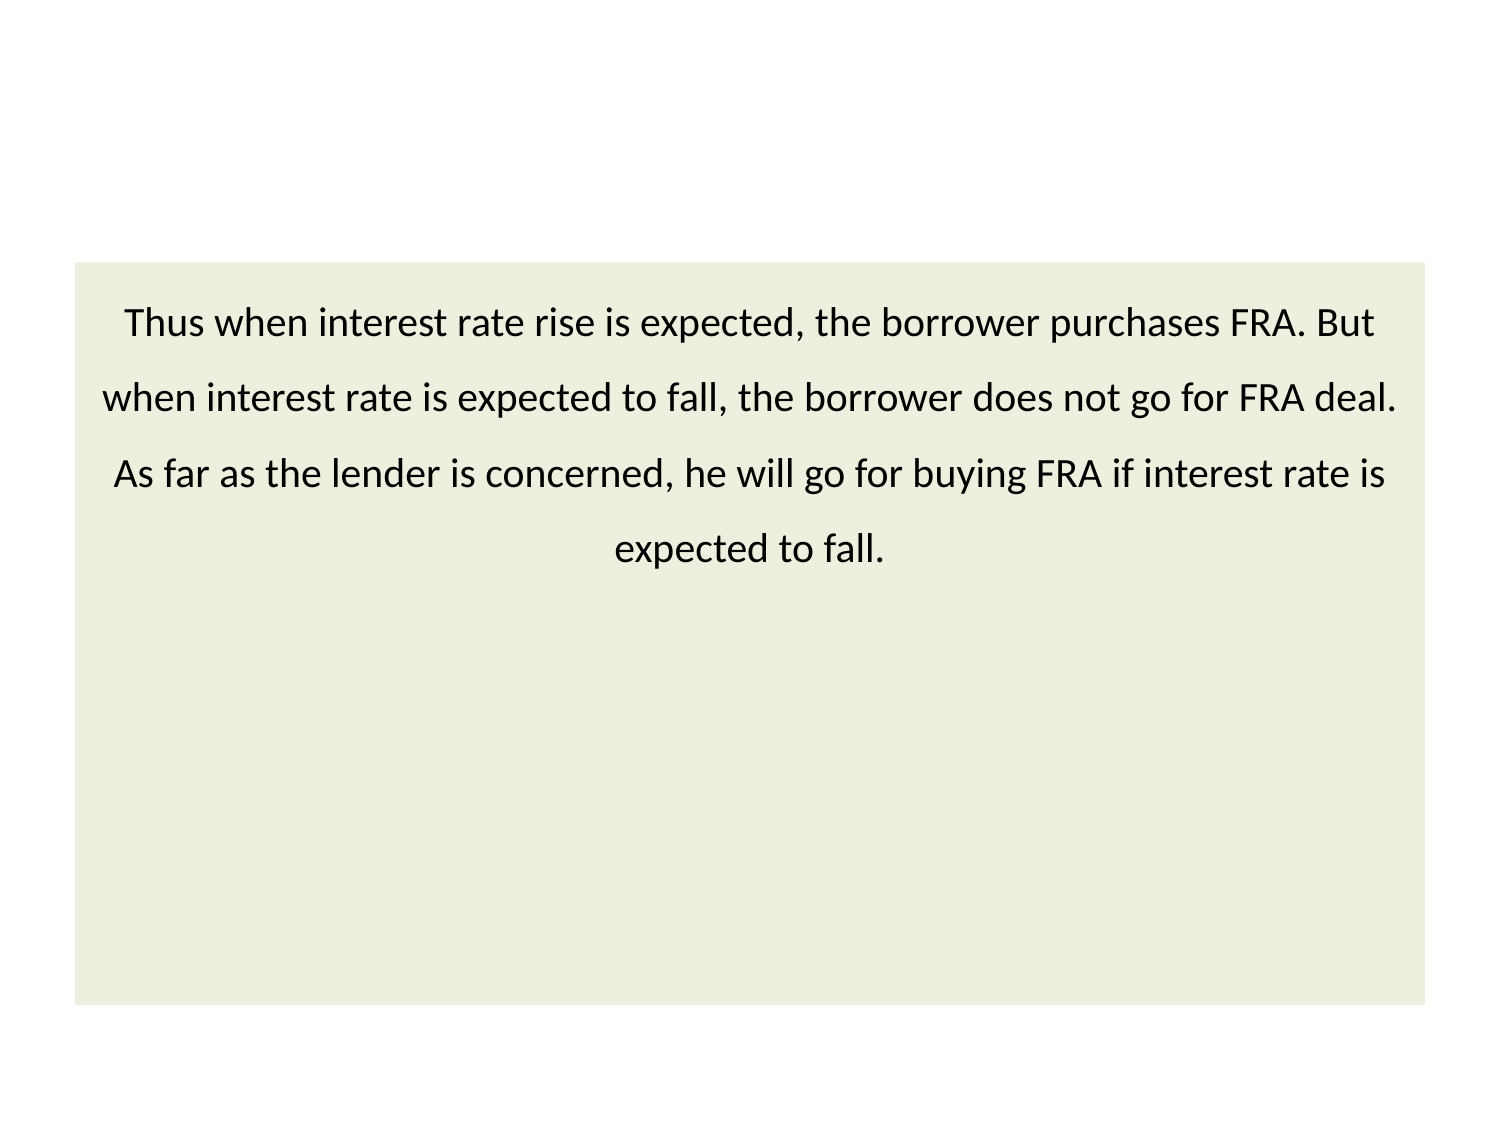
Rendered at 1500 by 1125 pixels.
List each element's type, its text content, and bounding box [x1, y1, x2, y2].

list Thus when interest rate rise is expected, the borrower purchases FRA. But when interest rate is expected to fall, the borrower does not go for FRA deal. As far as the lender is concerned, he will go for buying FRA if interest rate is expected to fall. [75, 262, 1425, 1005]
